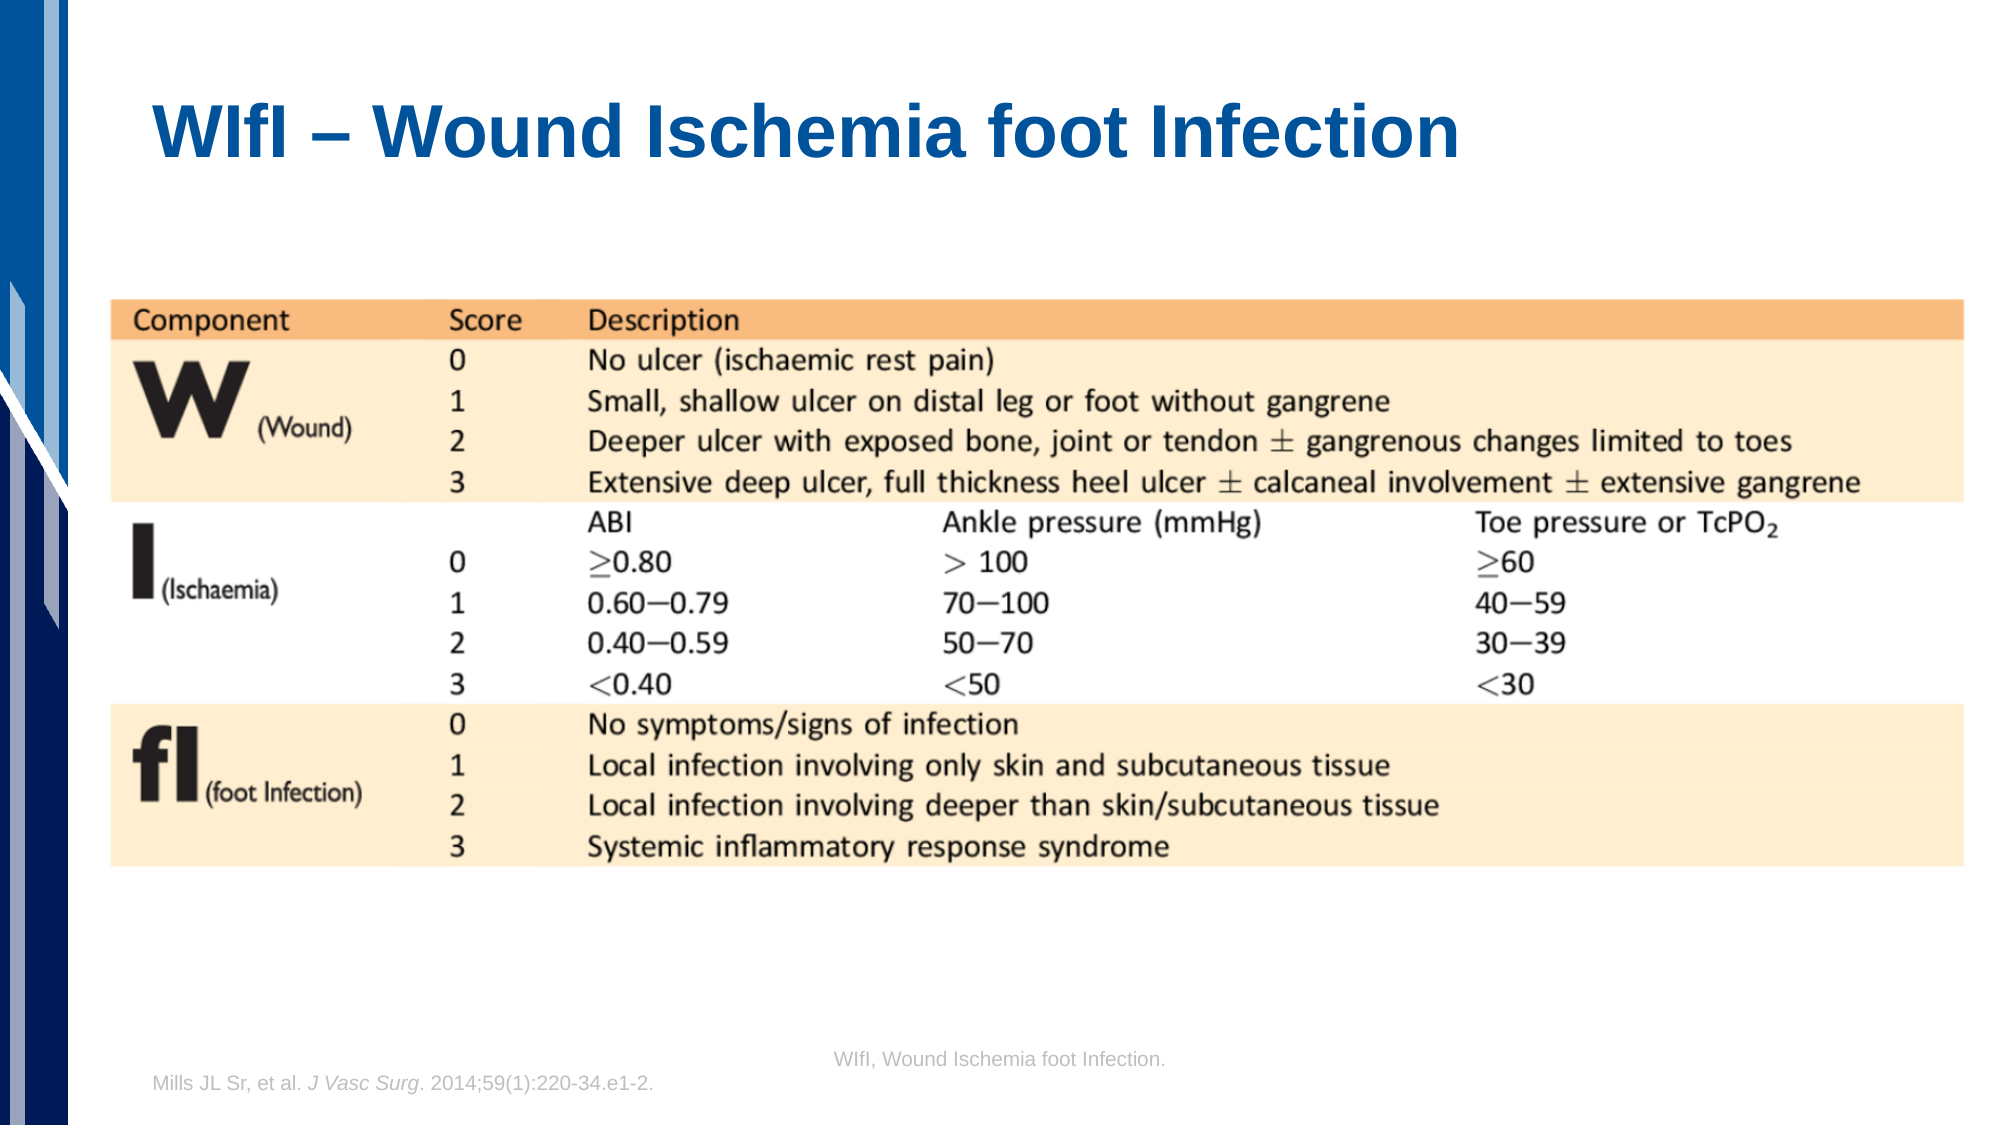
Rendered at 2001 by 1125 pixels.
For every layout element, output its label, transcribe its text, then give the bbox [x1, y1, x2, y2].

title WIfI – Wound Ischemia foot Infection [137, 0, 1863, 182]
picture [0, 0, 68, 1125]
footer WIfI, Wound Ischemia foot Infection. Mills JL Sr, et al. J Vasc Surg. 2014;59(1):220-34.e1-2. [137, 1042, 1863, 1103]
picture [104, 299, 1973, 872]
